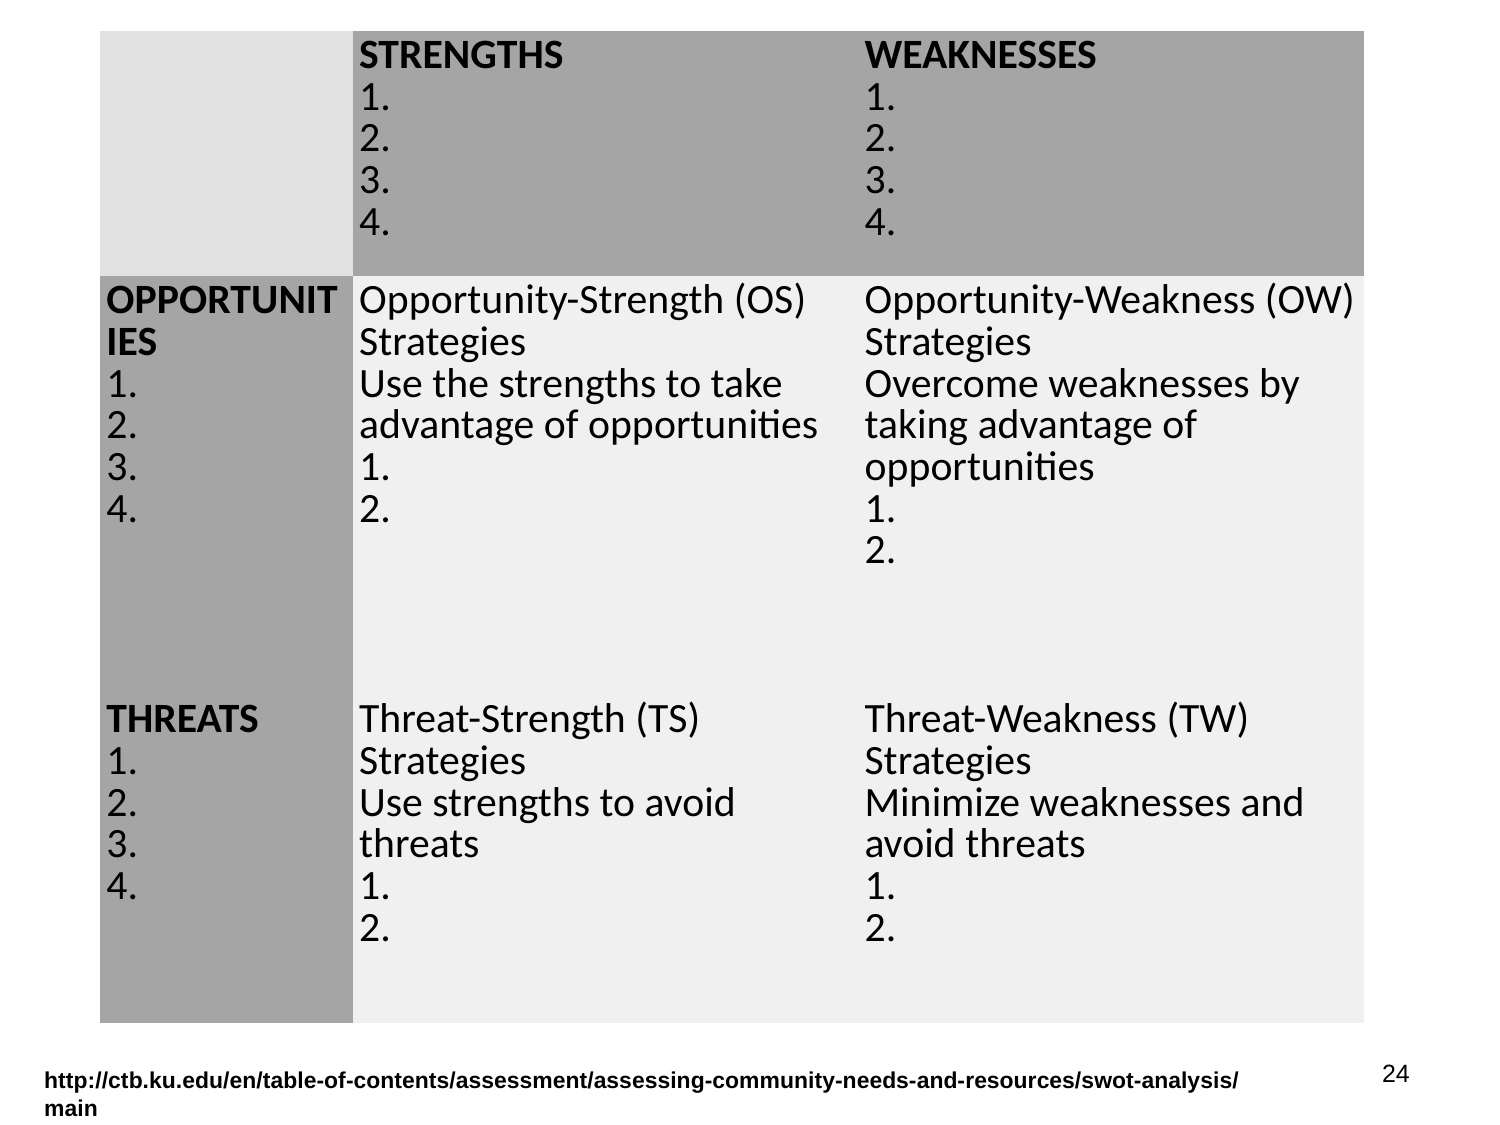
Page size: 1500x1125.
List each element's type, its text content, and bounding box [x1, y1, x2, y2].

table_cell OPPORTUNITIES 1. 2. 3. 4. [100, 276, 353, 695]
table_cell Threat-Weakness (TW) Strategies Minimize weaknesses and avoid threats 1. 2. [859, 695, 1364, 1023]
table_cell Opportunity-Weakness (OW) Strategies Overcome weaknesses by taking advantage of opportunities 1. 2. [859, 276, 1364, 695]
slide_number 23 [1074, 1042, 1425, 1103]
table_cell Opportunity-Strength (OS) Strategies Use the strengths to take advantage of opportunities 1. 2. [353, 276, 859, 695]
text_box http://ctb.ku.edu/en/table-of-contents/assessment/assessing-community-needs-and-resources/swot-analysis/main [29, 1058, 1306, 1125]
table_header [100, 31, 353, 276]
table_header STRENGTHS 1. 2. 3. 4. [353, 31, 859, 276]
table_cell Threat-Strength (TS) Strategies Use strengths to avoid threats 1. 2. [353, 695, 859, 1023]
table_cell THREATS 1. 2. 3. 4. [100, 695, 353, 1023]
table_header WEAKNESSES 1. 2. 3. 4. [859, 31, 1364, 276]
